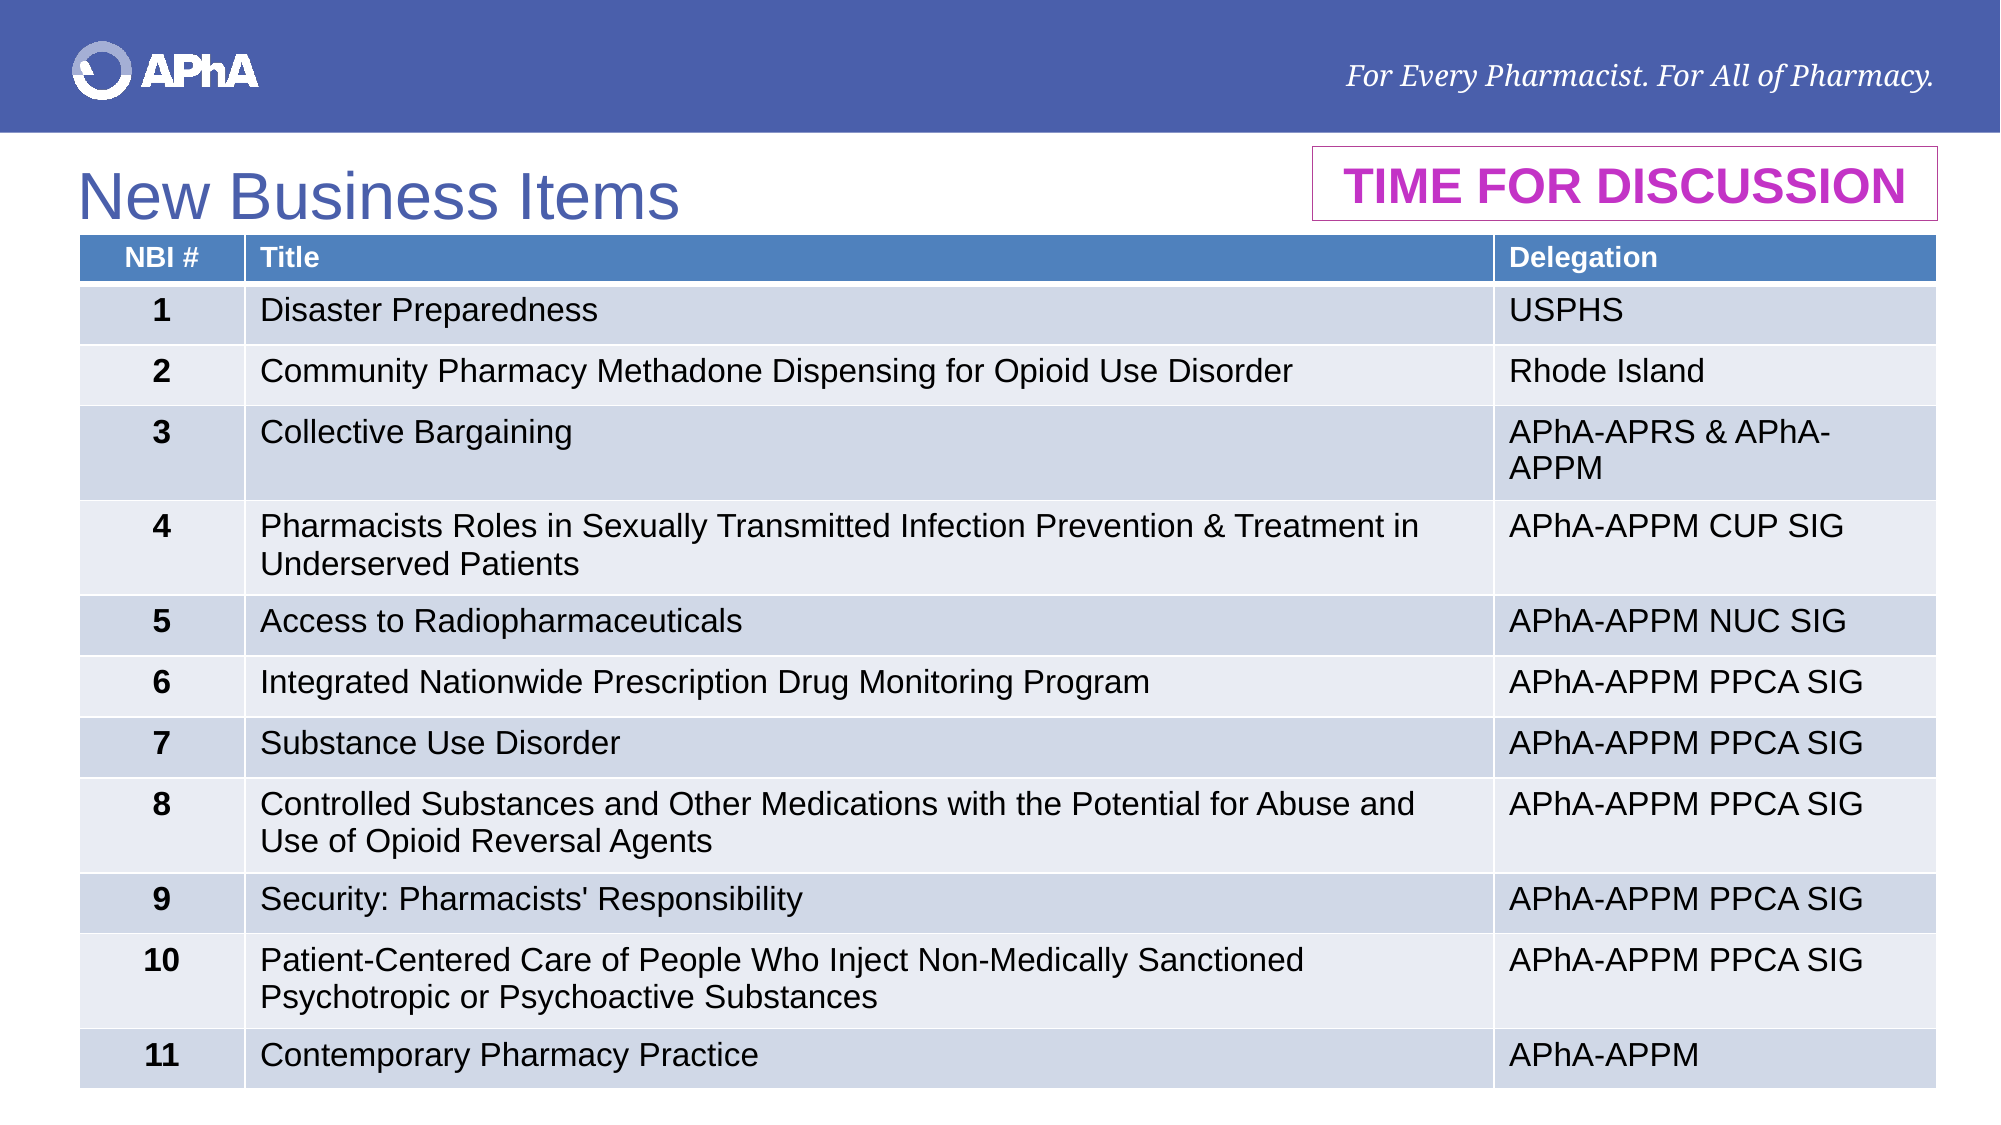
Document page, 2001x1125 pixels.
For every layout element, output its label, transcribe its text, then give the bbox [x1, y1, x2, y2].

table_cell 9 [80, 874, 244, 933]
table_cell Collective Bargaining [246, 406, 1493, 500]
table_cell 11 [80, 1029, 244, 1088]
table_cell Community Pharmacy Methadone Dispensing for Opioid Use Disorder [246, 346, 1493, 405]
table_cell Pharmacists Roles in Sexually Transmitted Infection Prevention & Treatment in Underserved Patients [246, 501, 1493, 594]
table_cell Security: Pharmacists' Responsibility [246, 874, 1493, 933]
table_cell 6 [80, 657, 244, 716]
text_box TIME FOR DISCUSSION [1312, 146, 1938, 221]
table_cell APhA-APRS & APhA-APPM [1495, 406, 1936, 500]
table_cell 10 [80, 934, 244, 1028]
table_header Title [246, 235, 1493, 281]
table_cell 8 [80, 779, 244, 872]
table_cell APhA-APPM PPCA SIG [1495, 779, 1936, 872]
table_cell 1 [80, 287, 244, 344]
table_cell APhA-APPM PPCA SIG [1495, 718, 1936, 777]
picture [72, 41, 259, 100]
table_cell Substance Use Disorder [246, 718, 1493, 777]
table_cell 3 [80, 406, 244, 500]
table_cell Patient-Centered Care of People Who Inject Non-Medically Sanctioned Psychotropic or Psychoactive Substances [246, 934, 1493, 1028]
table_cell USPHS [1495, 287, 1936, 344]
text_box New Business Items [62, 145, 1808, 241]
table_cell Disaster Preparedness [246, 287, 1493, 344]
table_cell 4 [80, 501, 244, 594]
table_cell 5 [80, 596, 244, 655]
table_cell Rhode Island [1495, 346, 1936, 405]
table_cell 2 [80, 346, 244, 405]
table_cell APhA-APPM NUC SIG [1495, 596, 1936, 655]
table_cell Access to Radiopharmaceuticals [246, 596, 1493, 655]
table_cell APhA-APPM PPCA SIG [1495, 657, 1936, 716]
table_cell Contemporary Pharmacy Practice [246, 1029, 1493, 1088]
table_cell Integrated Nationwide Prescription Drug Monitoring Program [246, 657, 1493, 716]
table_cell APhA-APPM [1495, 1029, 1936, 1088]
table_cell APhA-APPM PPCA SIG [1495, 874, 1936, 933]
table_cell APhA-APPM PPCA SIG [1495, 934, 1936, 1028]
table_cell 7 [80, 718, 244, 777]
table_header Delegation [1495, 235, 1936, 281]
table_cell APhA-APPM CUP SIG [1495, 501, 1936, 594]
table_header NBI # [80, 235, 244, 281]
table_cell Controlled Substances and Other Medications with the Potential for Abuse and Use of Opioid Reversal Agents [246, 779, 1493, 872]
